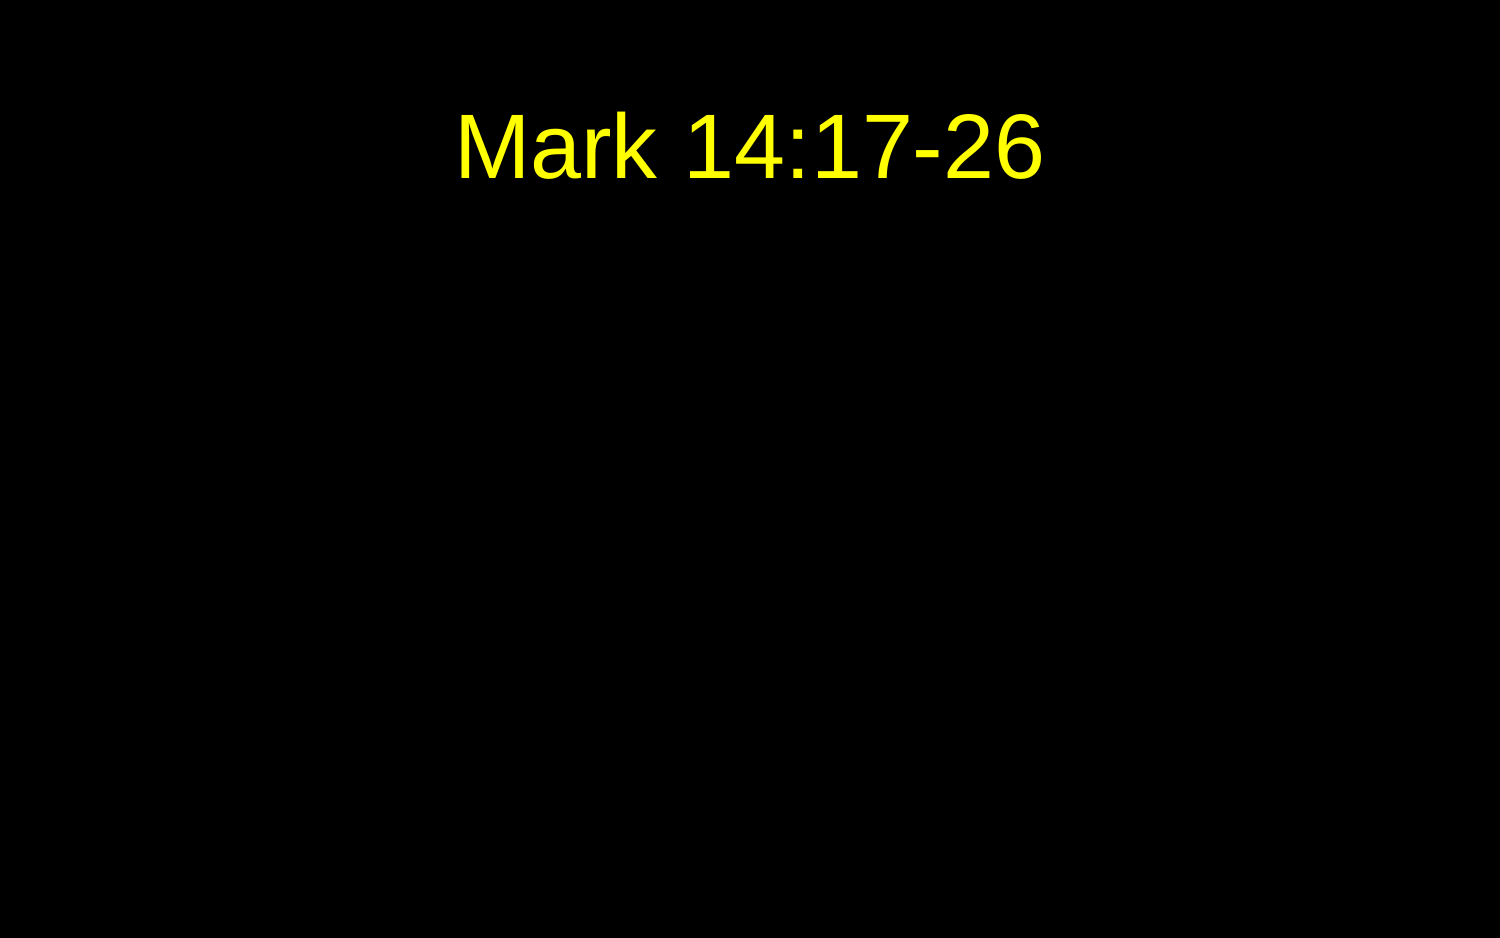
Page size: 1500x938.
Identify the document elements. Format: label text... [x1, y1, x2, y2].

text_box Mark 14:17-26 [0, 78, 1500, 752]
